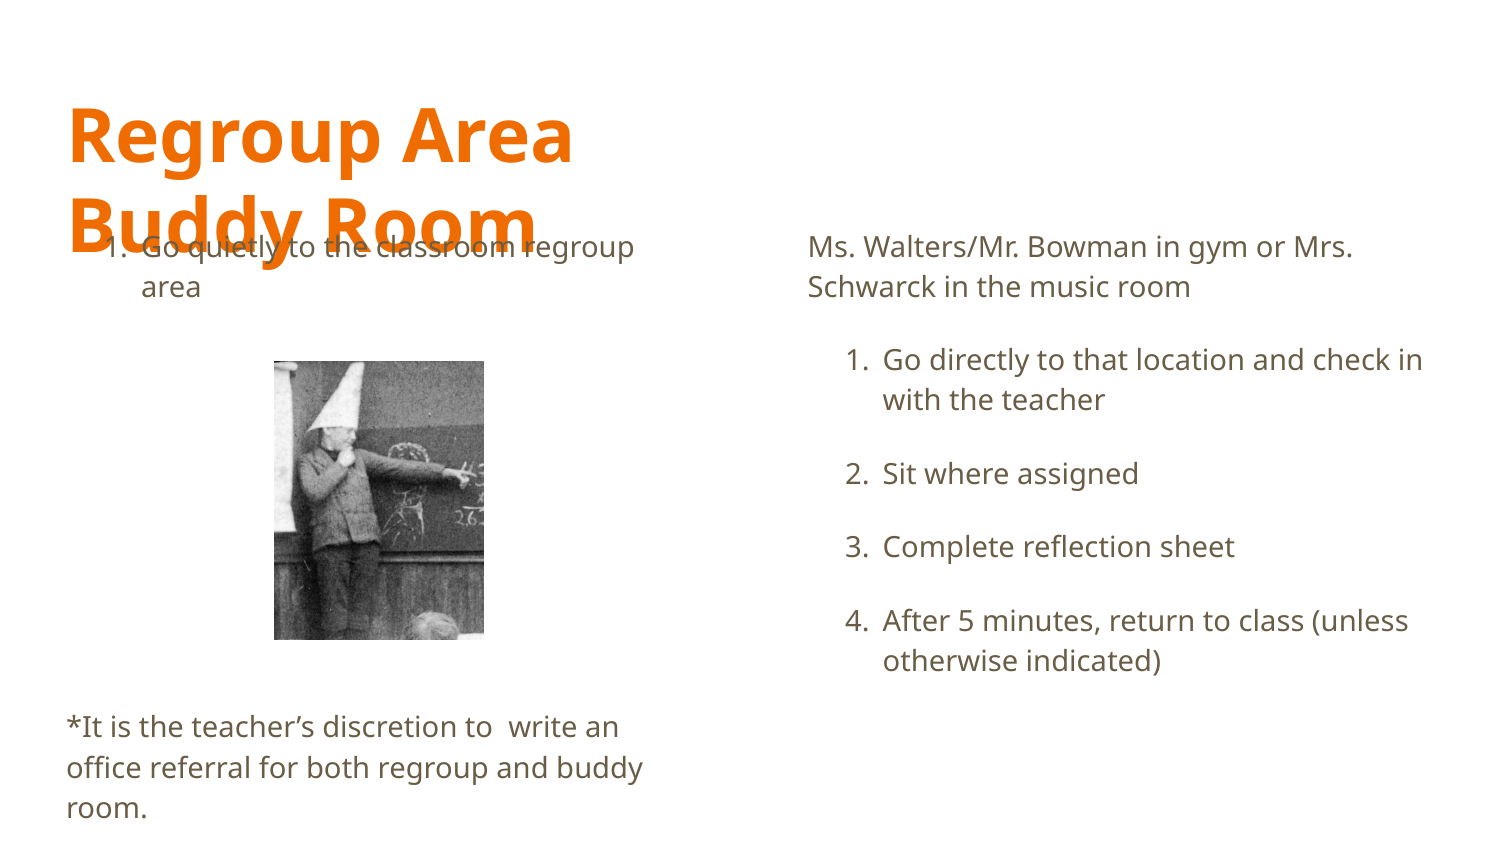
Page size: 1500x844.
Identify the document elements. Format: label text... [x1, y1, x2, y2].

list Go quietly to the classroom regroup area *It is the teacher’s discretion to write an office referral for both regroup and buddy room. [51, 207, 708, 750]
list Ms. Walters/Mr. Bowman in gym or Mrs. Schwarck in the music room Go directly to that location and check in with the teacher Sit where assigned Complete reflection sheet After 5 minutes, return to class (unless otherwise indicated) [792, 207, 1449, 750]
picture [274, 360, 484, 641]
title Regroup Area Buddy Room [51, 72, 1449, 189]
